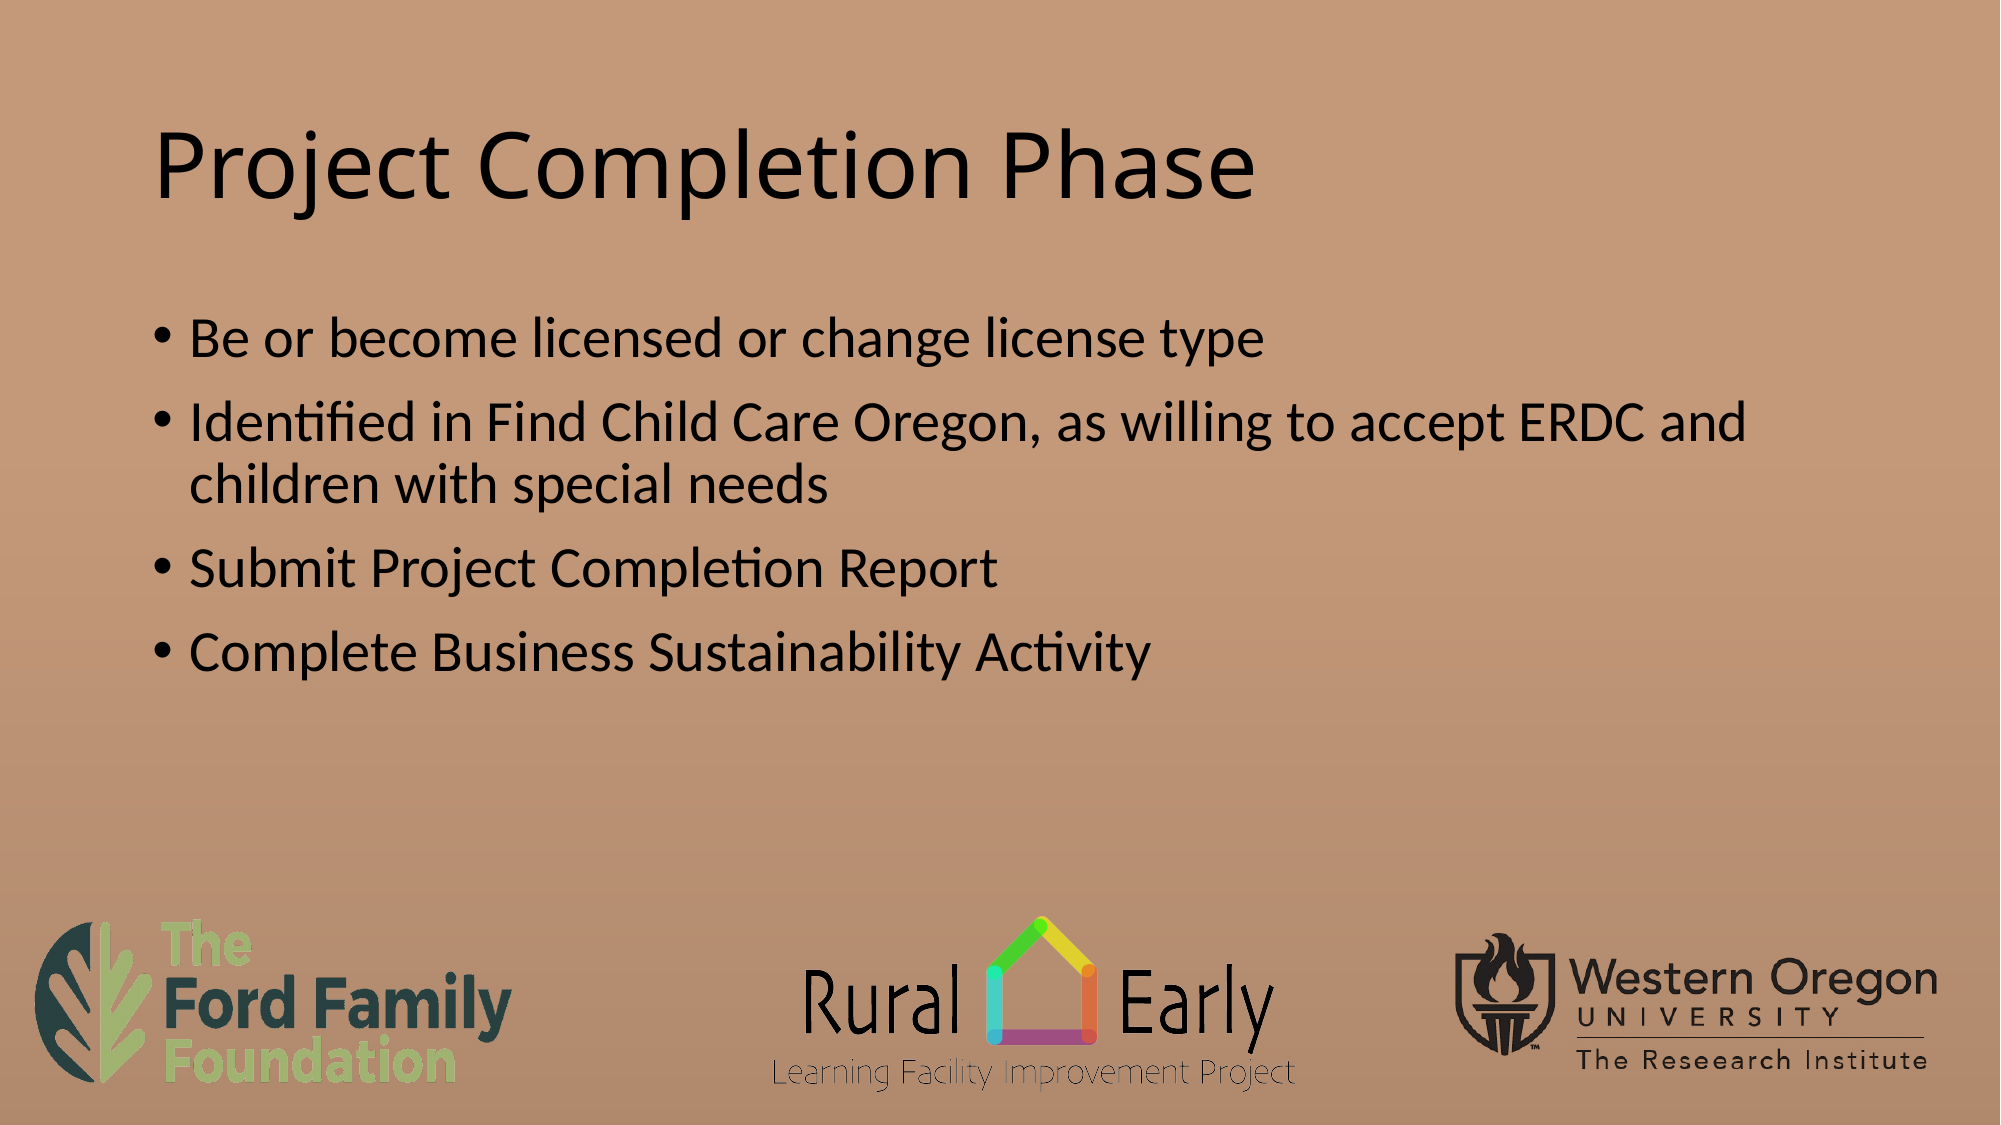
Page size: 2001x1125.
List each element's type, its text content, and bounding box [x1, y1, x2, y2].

title Project Completion Phase [137, 59, 1863, 278]
picture [763, 916, 1303, 1125]
picture [0, 871, 558, 1125]
list Be or become licensed or change license type Identified in Find Child Care Oregon, as willing to accept ERDC and children with special needs Submit Project Completion Report Complete Business Sustainability Activity [137, 299, 1863, 872]
picture [1442, 916, 1956, 1103]
